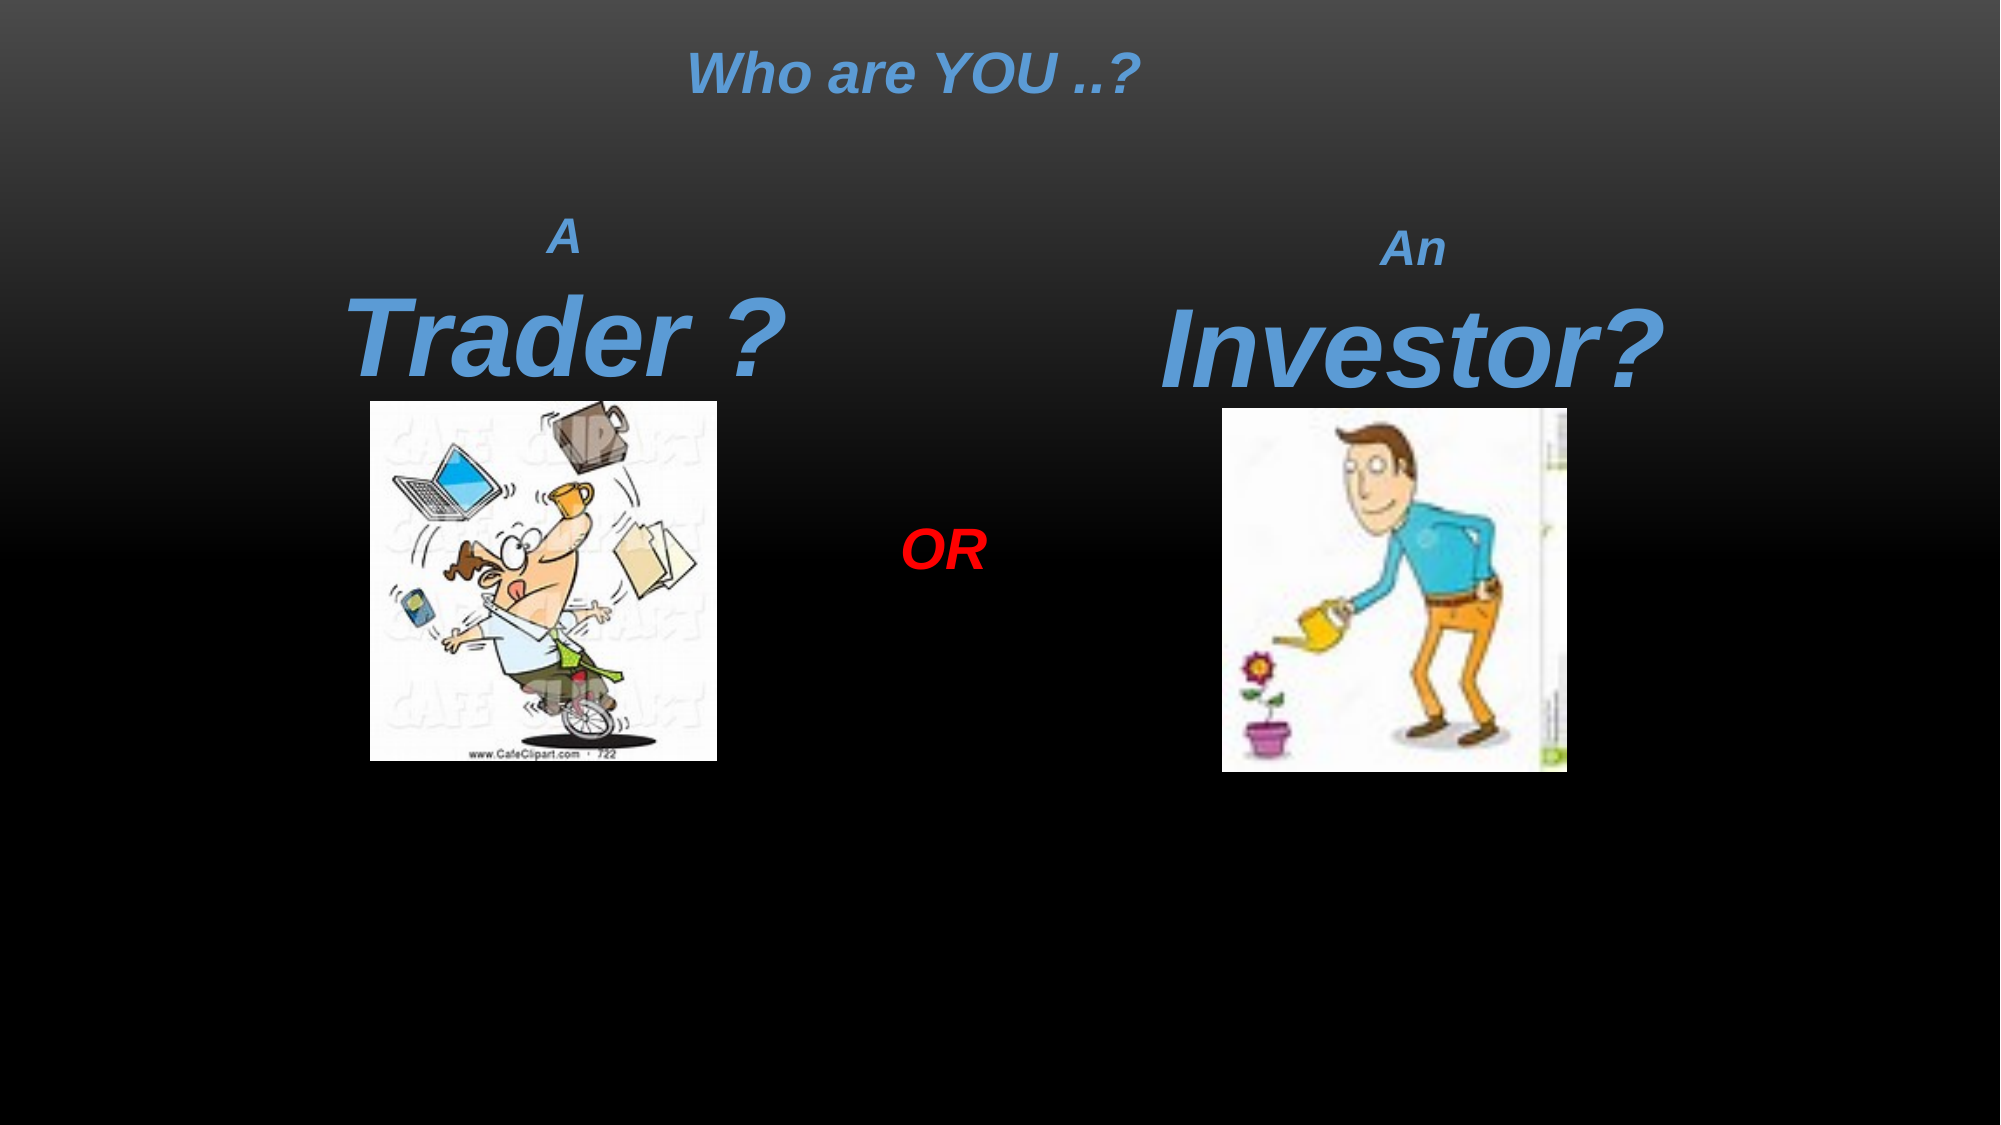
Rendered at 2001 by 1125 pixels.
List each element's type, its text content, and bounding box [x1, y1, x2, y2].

text_box Who are YOU ..? [671, 27, 1567, 113]
text_box An Investor? [1141, 207, 1686, 418]
picture [370, 401, 717, 761]
text_box OR [885, 503, 1012, 589]
text_box A Trader ? [314, 196, 815, 407]
picture [1222, 408, 1567, 772]
